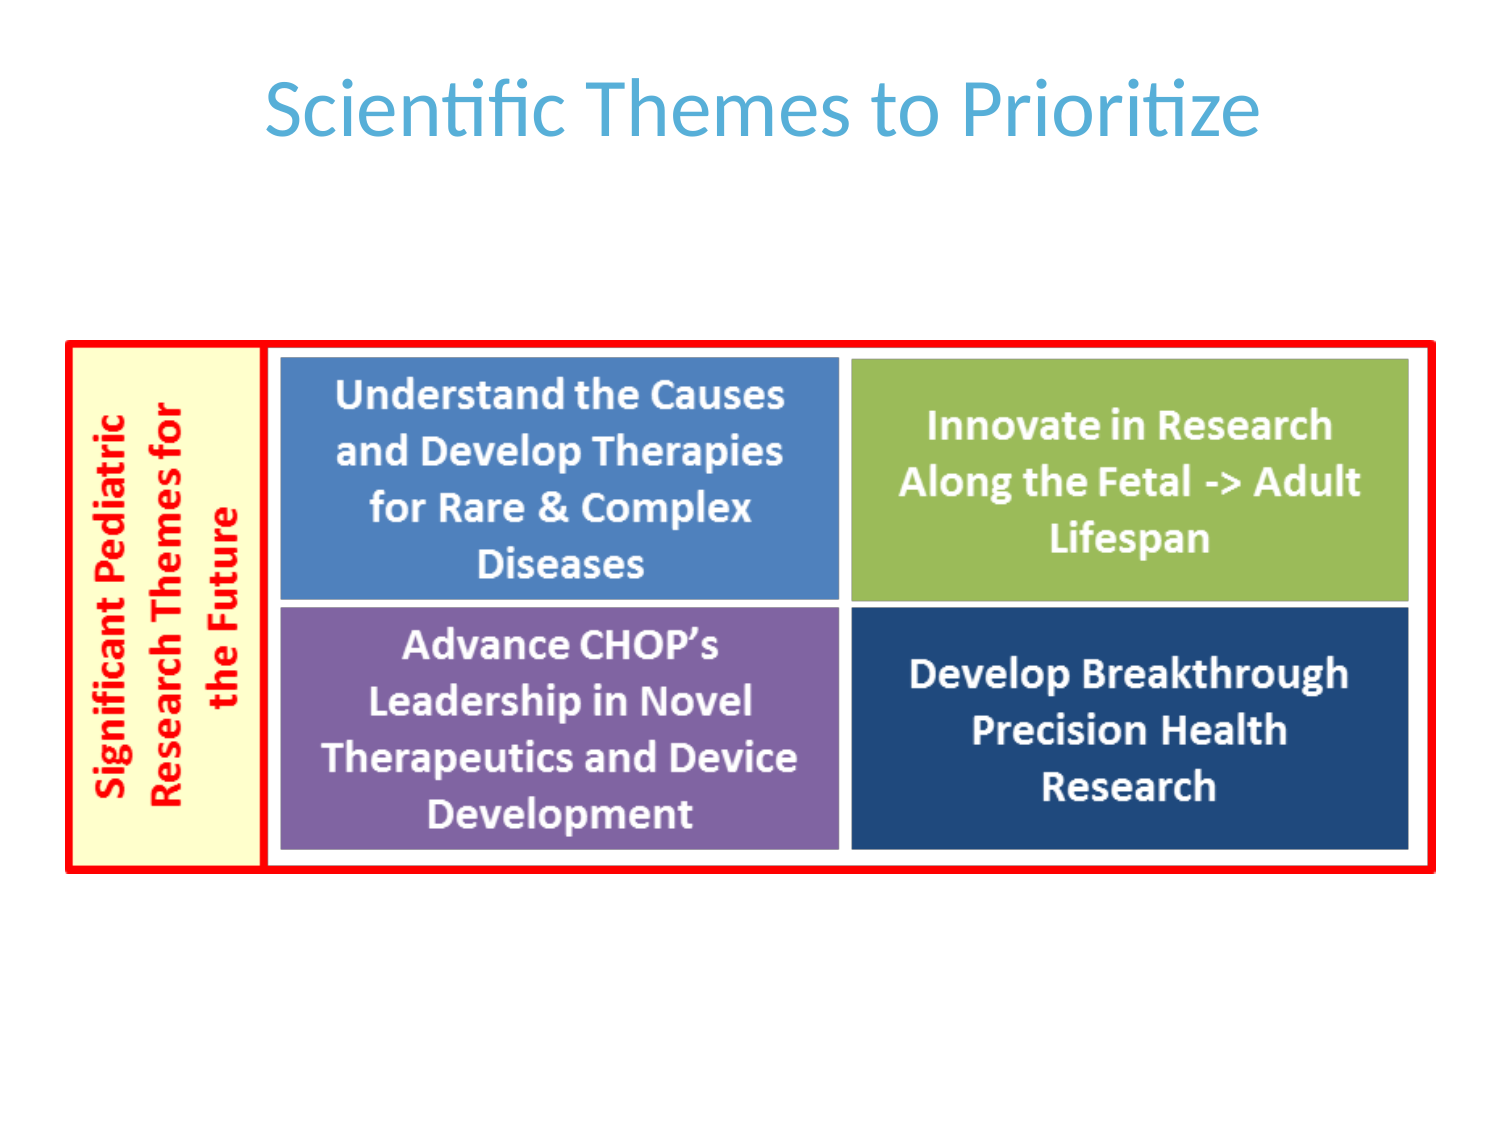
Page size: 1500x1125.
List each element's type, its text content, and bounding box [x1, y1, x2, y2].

title Scientific Themes to Prioritize [88, 8, 1439, 197]
picture [65, 340, 1436, 874]
